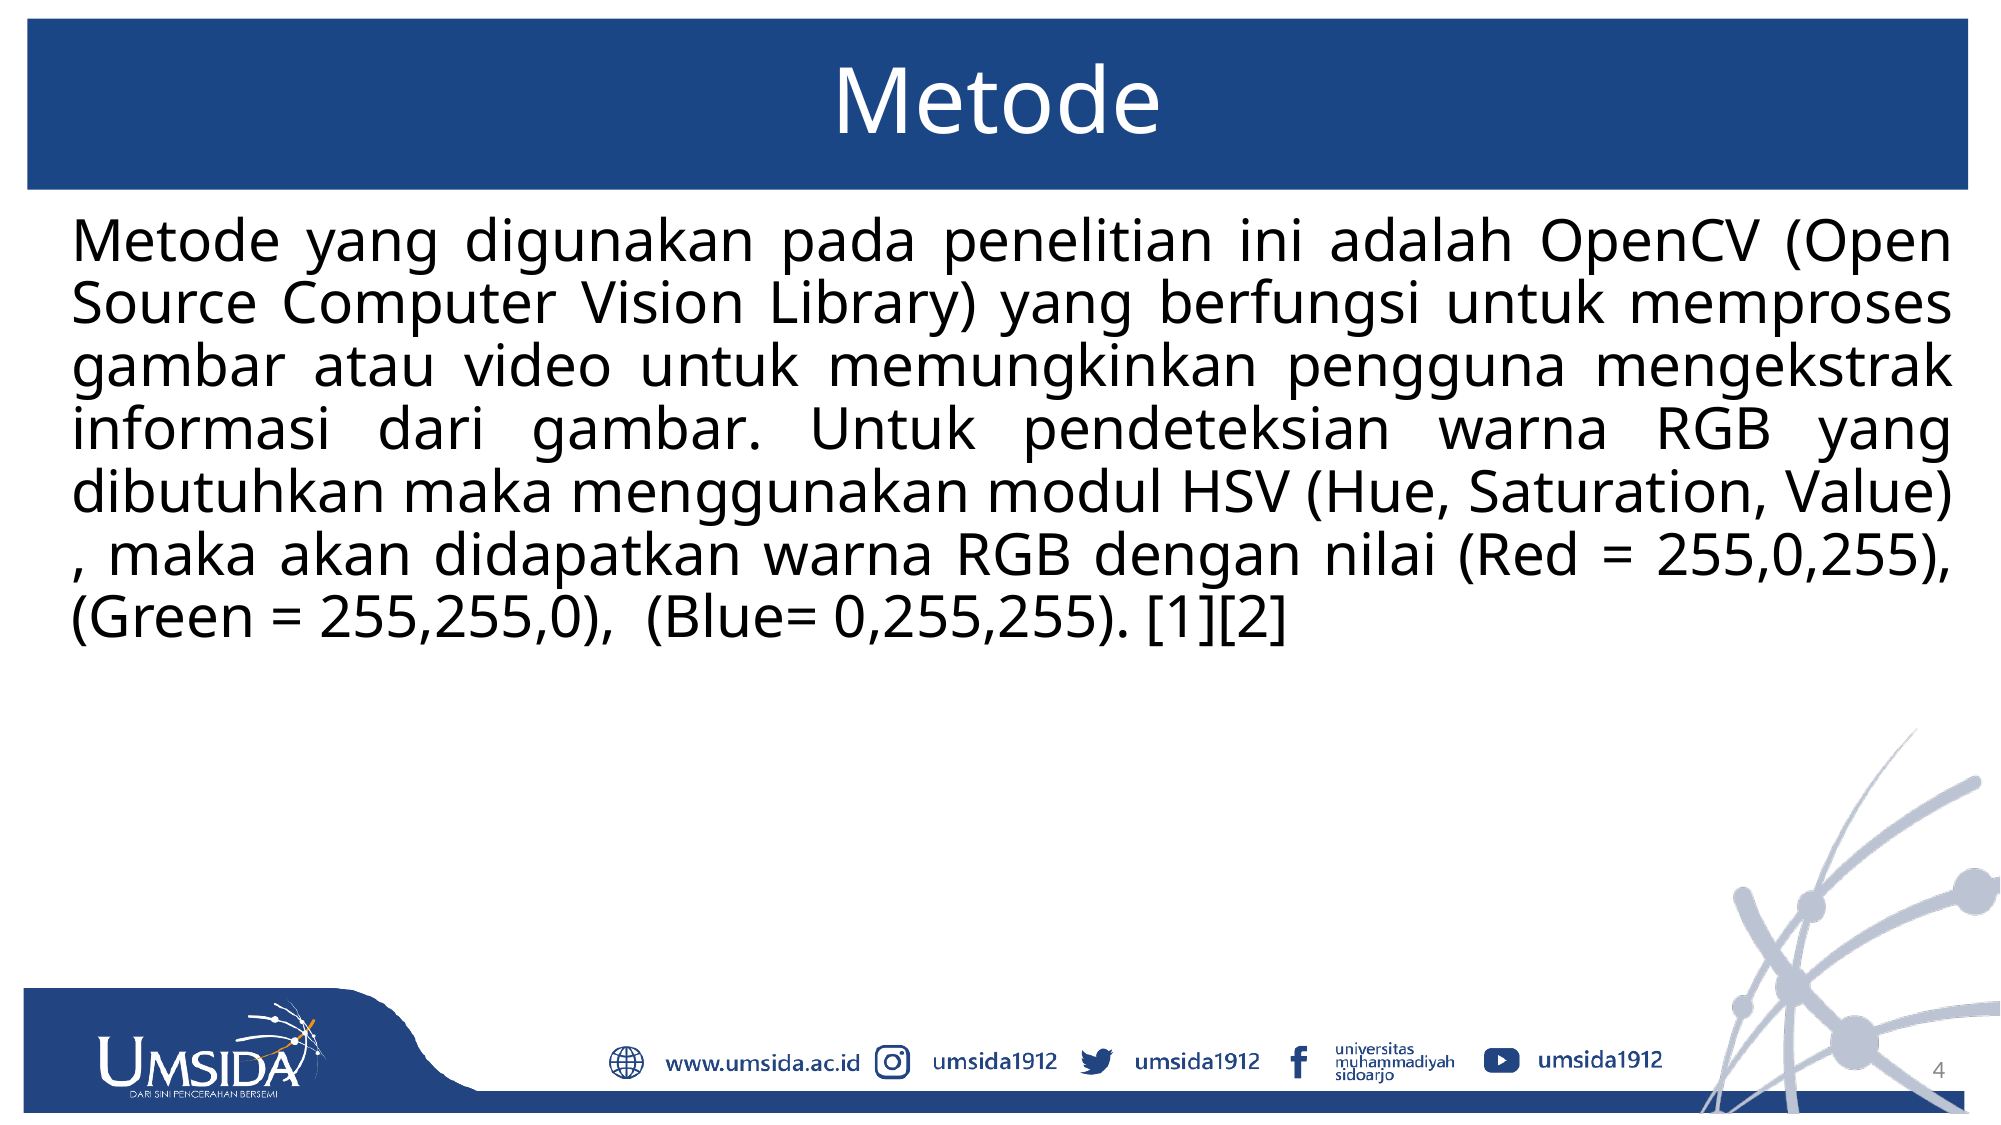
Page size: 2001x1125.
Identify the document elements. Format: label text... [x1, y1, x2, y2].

list Metode yang digunakan pada penelitian ini adalah OpenCV (Open Source Computer Vision Library) yang berfungsi untuk memproses gambar atau video untuk memungkinkan pengguna mengekstrak informasi dari gambar. Untuk pendeteksian warna RGB yang dibutuhkan maka menggunakan modul HSV (Hue, Saturation, Value) , maka akan didapatkan warna RGB dengan nilai (Red = 255,0,255), (Green = 255,255,0), (Blue= 0,255,255). [1][2] [27, 203, 1969, 1039]
title Metode [27, 18, 1969, 190]
picture [23, 51, 2001, 1114]
